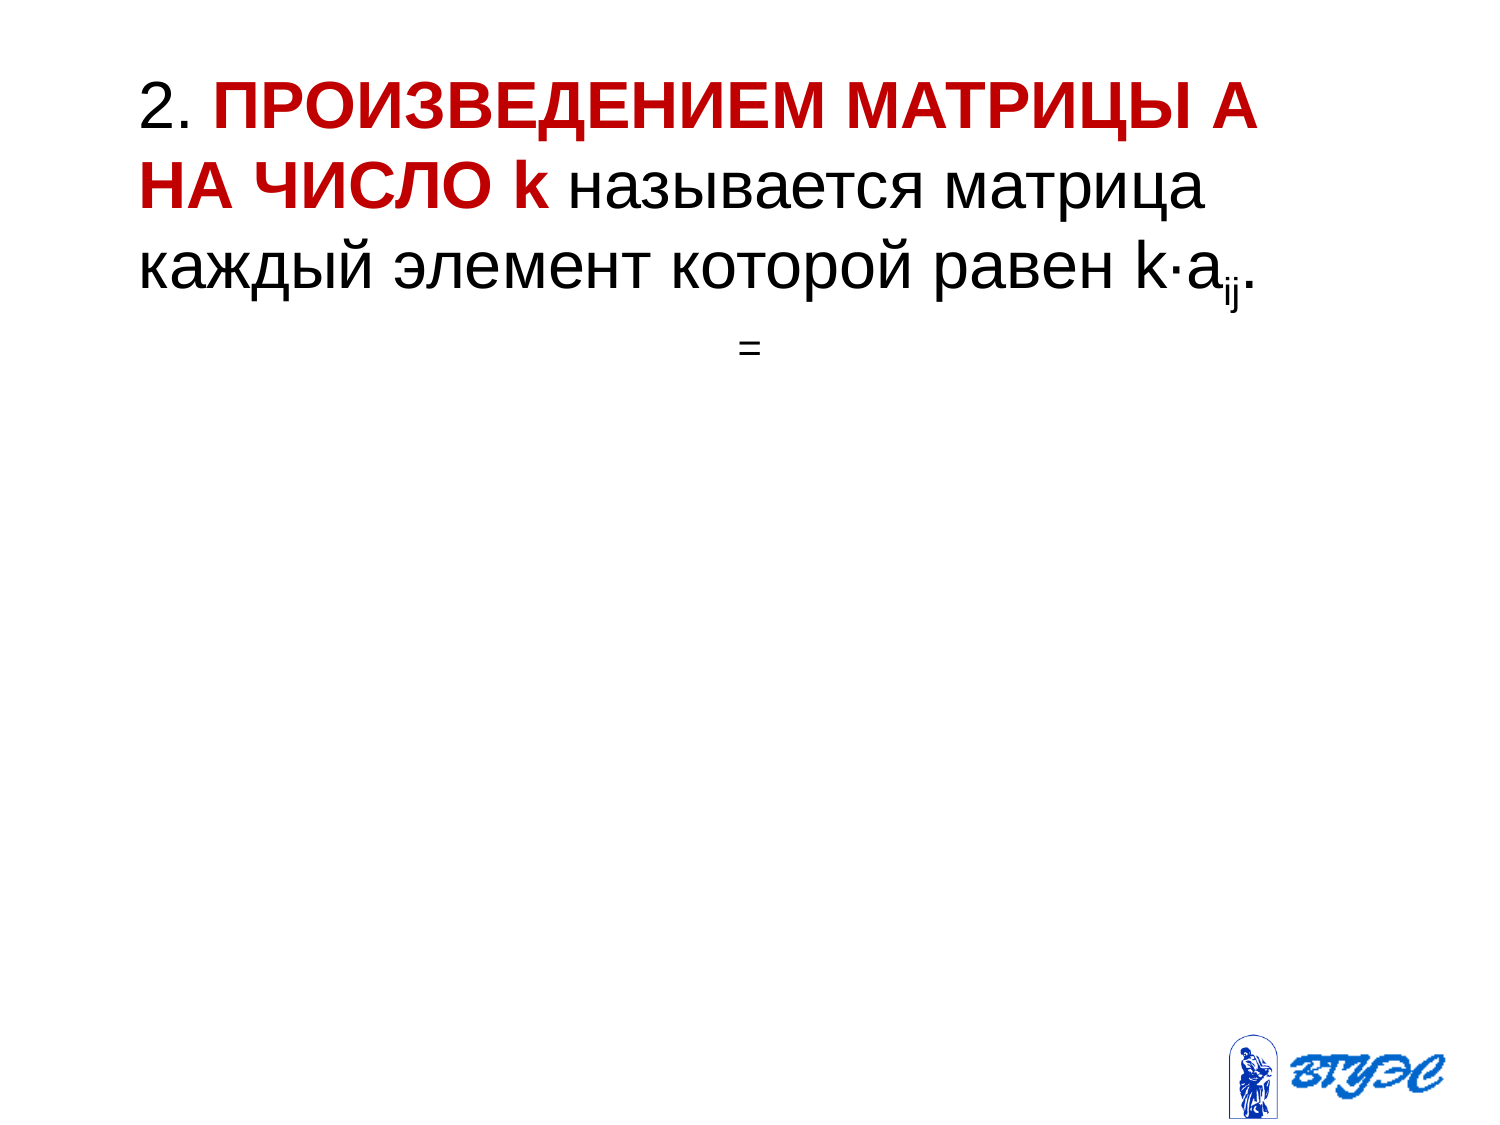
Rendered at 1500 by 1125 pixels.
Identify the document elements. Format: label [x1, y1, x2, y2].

picture [1289, 1053, 1447, 1101]
picture [1228, 1034, 1278, 1119]
